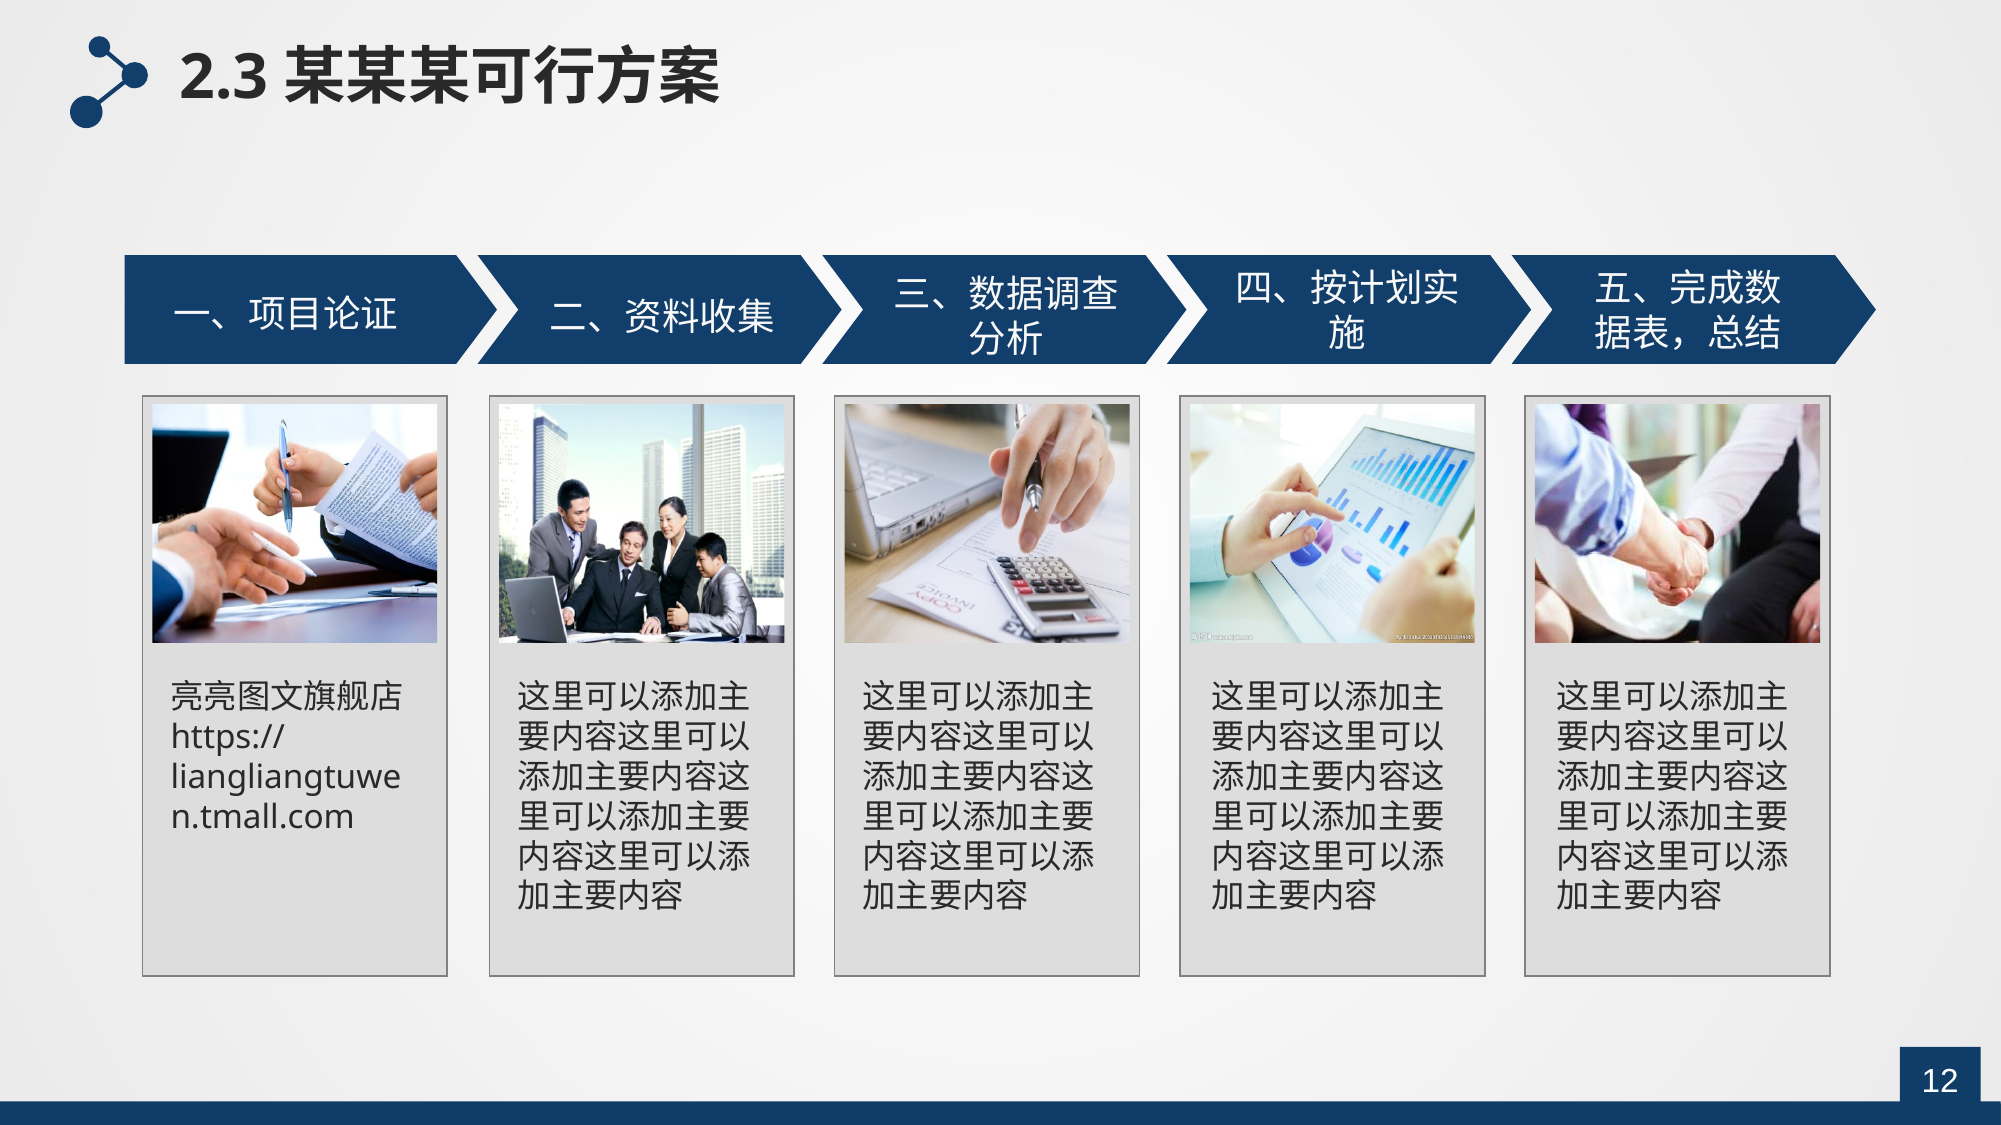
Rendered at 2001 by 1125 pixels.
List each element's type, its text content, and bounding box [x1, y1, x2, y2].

text_box 四、按计划实施 [1210, 256, 1485, 361]
text_box 三、数据调查分析 [872, 262, 1140, 368]
text_box [1524, 395, 1830, 977]
text_box [124, 255, 498, 364]
text_box [499, 404, 785, 643]
text_box 这里可以添加主要内容这里可以添加主要内容这里可以添加主要内容这里可以添加主要内容 [847, 667, 1119, 922]
text_box [1511, 255, 1876, 364]
text_box [1534, 404, 1821, 643]
text_box [1179, 395, 1485, 977]
text_box [1189, 404, 1475, 643]
text_box 2.3某某某可行方案 [164, 28, 736, 119]
picture [0, 0, 2001, 1101]
text_box 亮亮图文旗舰店 https://liangliangtuwen.tmall.com [155, 667, 427, 843]
text_box [152, 404, 438, 643]
text_box [844, 404, 1130, 643]
text_box [142, 395, 448, 977]
text_box 这里可以添加主要内容这里可以添加主要内容这里可以添加主要内容这里可以添加主要内容 [1197, 667, 1468, 922]
text_box 这里可以添加主要内容这里可以添加主要内容这里可以添加主要内容这里可以添加主要内容 [1541, 667, 1813, 922]
text_box [1166, 255, 1532, 364]
text_box [822, 255, 1187, 364]
text_box 二、资料收集 [530, 285, 795, 346]
text_box 一、项目论证 [158, 282, 414, 342]
text_box 五、完成数据表，总结 [1563, 256, 1814, 361]
text_box [477, 255, 842, 364]
text_box [124, 290, 1855, 894]
text_box [834, 395, 1140, 977]
text_box 这里可以添加主要内容这里可以添加主要内容这里可以添加主要内容这里可以添加主要内容 [503, 667, 774, 922]
text_box [70, 36, 148, 129]
text_box [489, 395, 795, 977]
